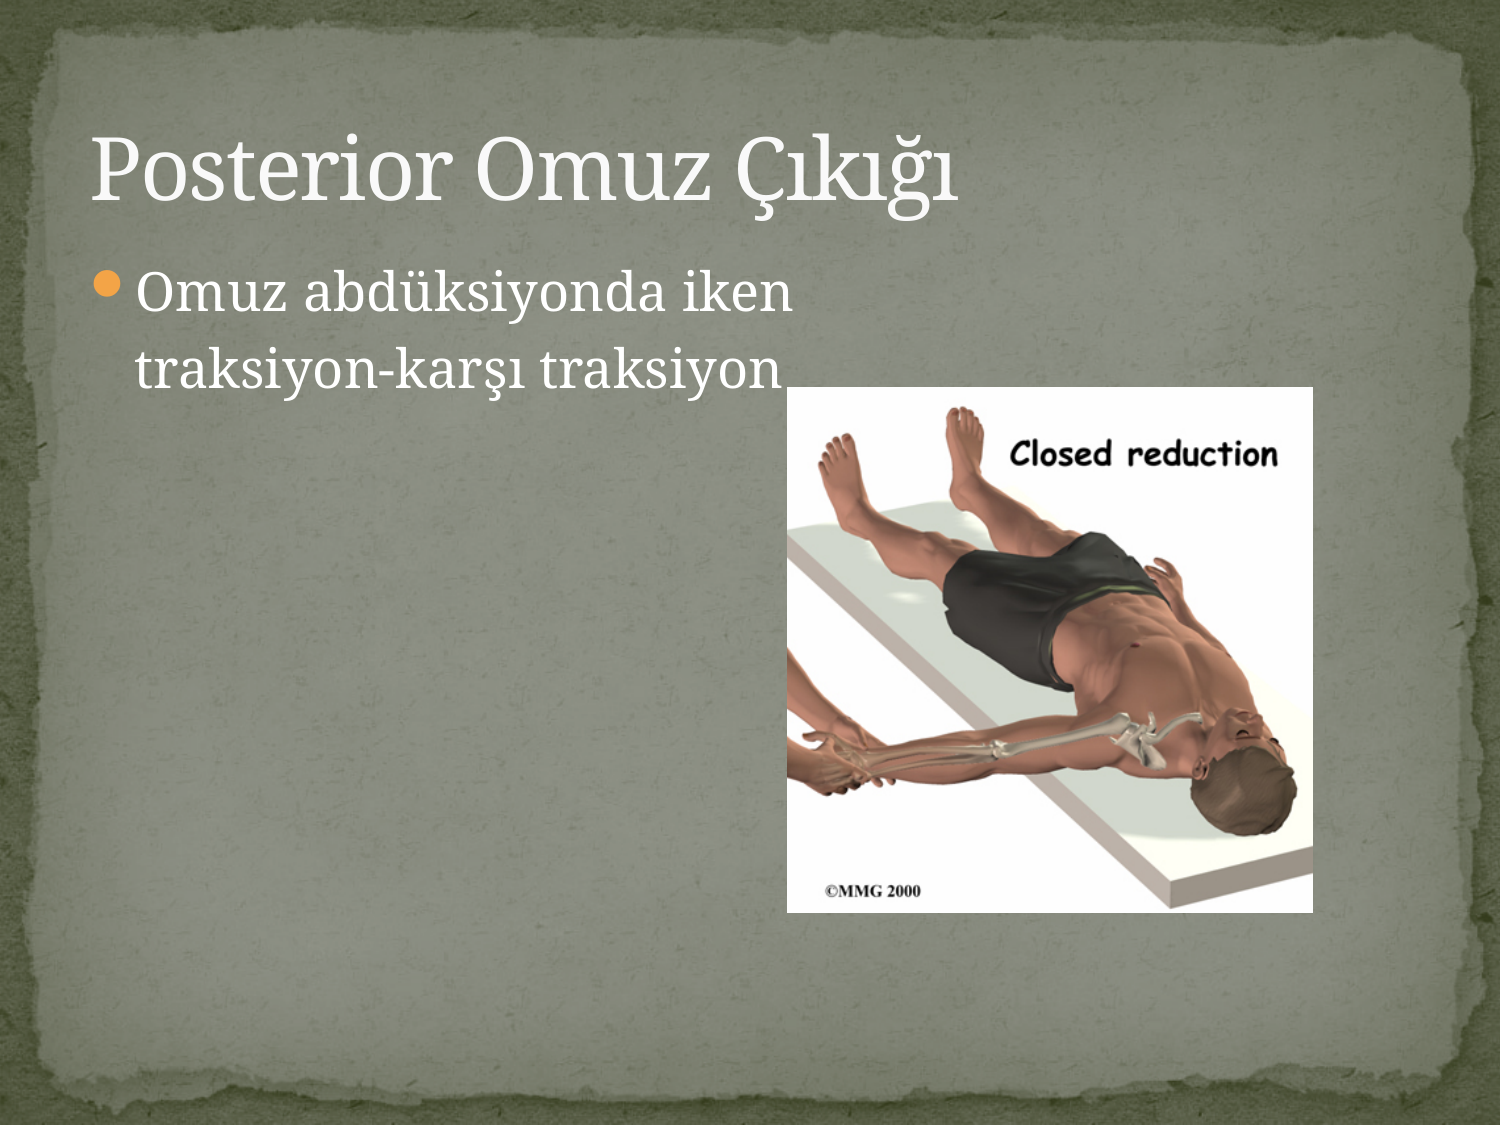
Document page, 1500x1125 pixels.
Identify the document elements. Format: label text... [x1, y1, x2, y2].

title Posterior Omuz Çıkığı [74, 24, 1425, 225]
picture [787, 387, 1313, 913]
list Omuz abdüksiyonda iken traksiyon-karşı traksiyon [75, 249, 1425, 1000]
